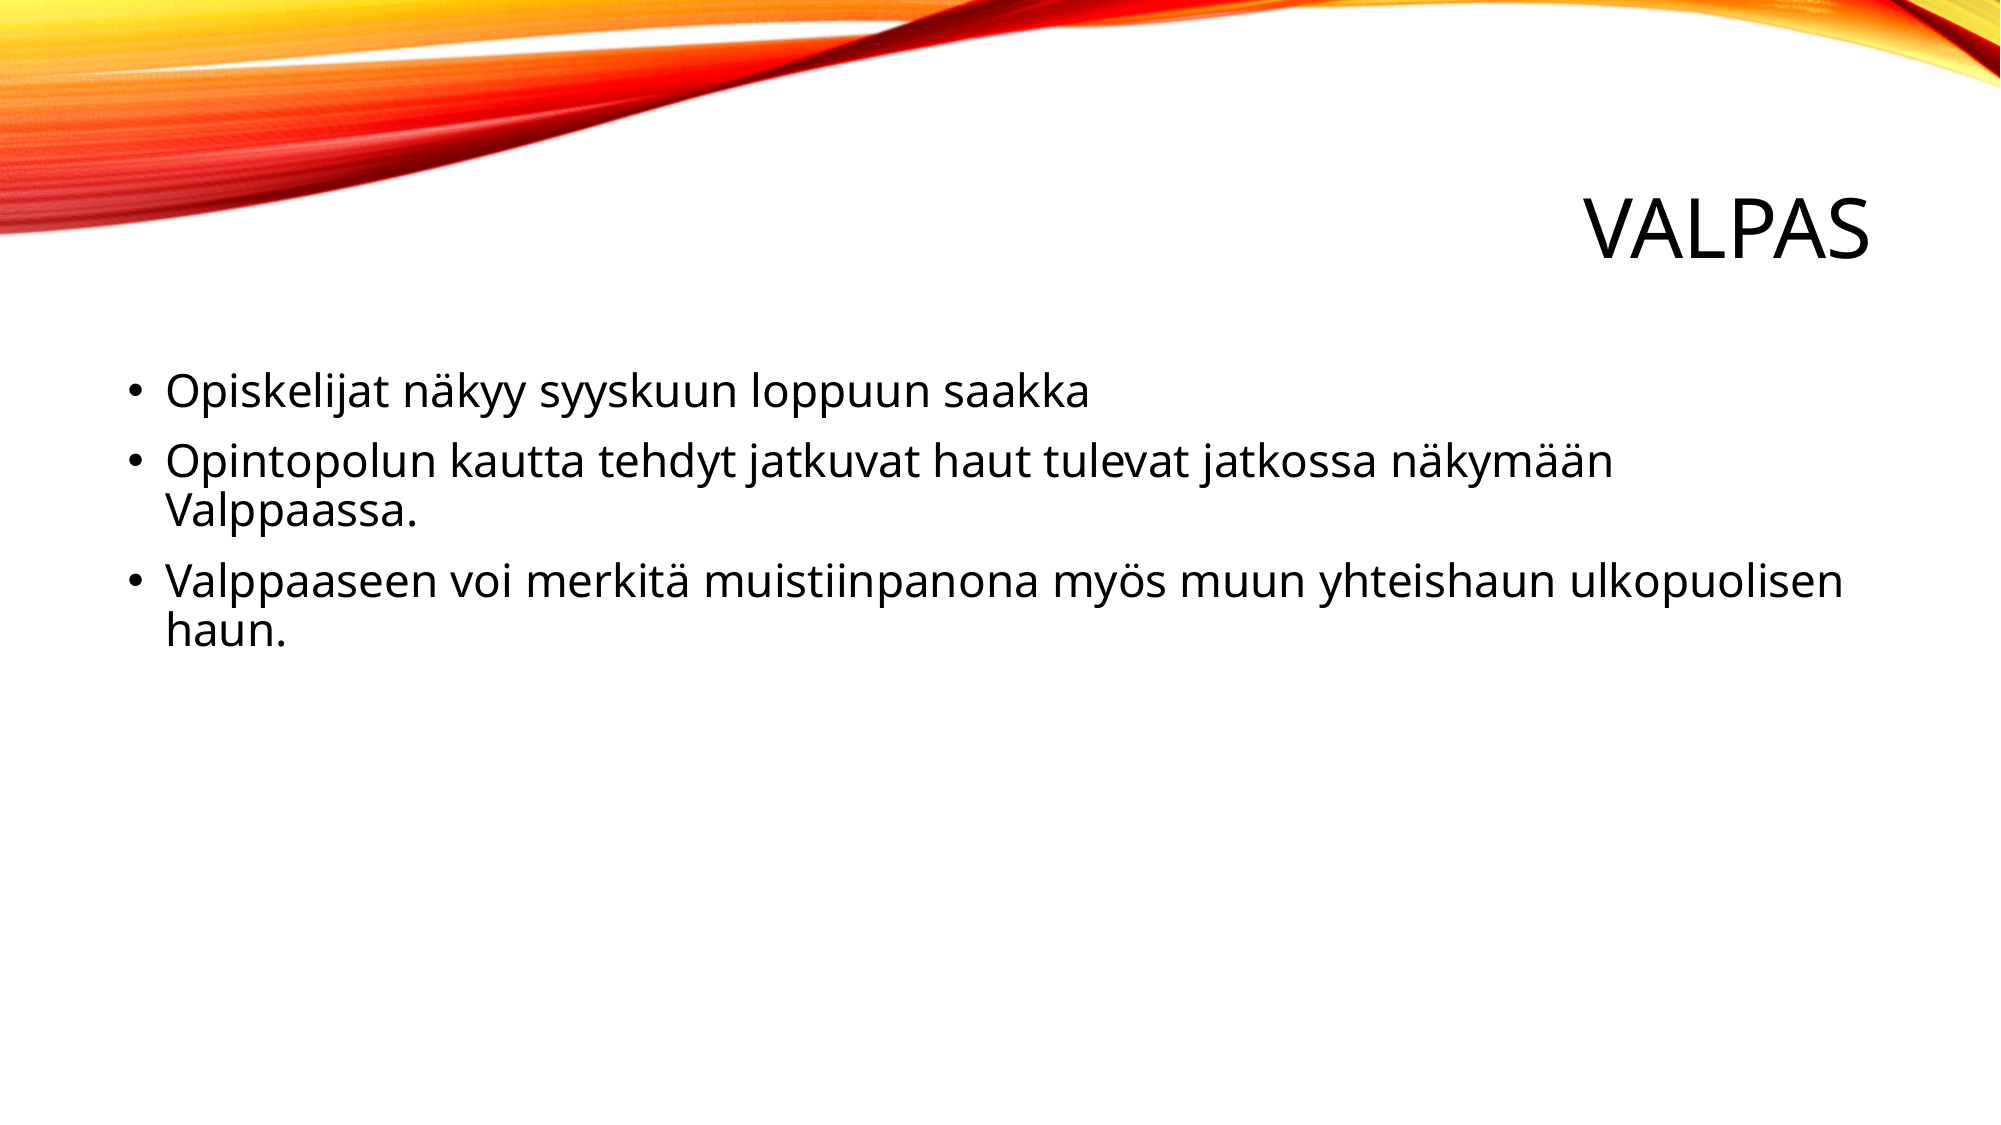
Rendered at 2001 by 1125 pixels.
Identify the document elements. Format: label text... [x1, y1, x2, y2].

title valpas [474, 125, 1888, 338]
list Opiskelijat näkyy syyskuun loppuun saakka Opintopolun kautta tehdyt jatkuvat haut tulevat jatkossa näkymään Valppaassa. Valppaaseen voi merkitä muistiinpanona myös muun yhteishaun ulkopuolisen haun. [112, 360, 1888, 1021]
picture [0, 0, 2000, 237]
